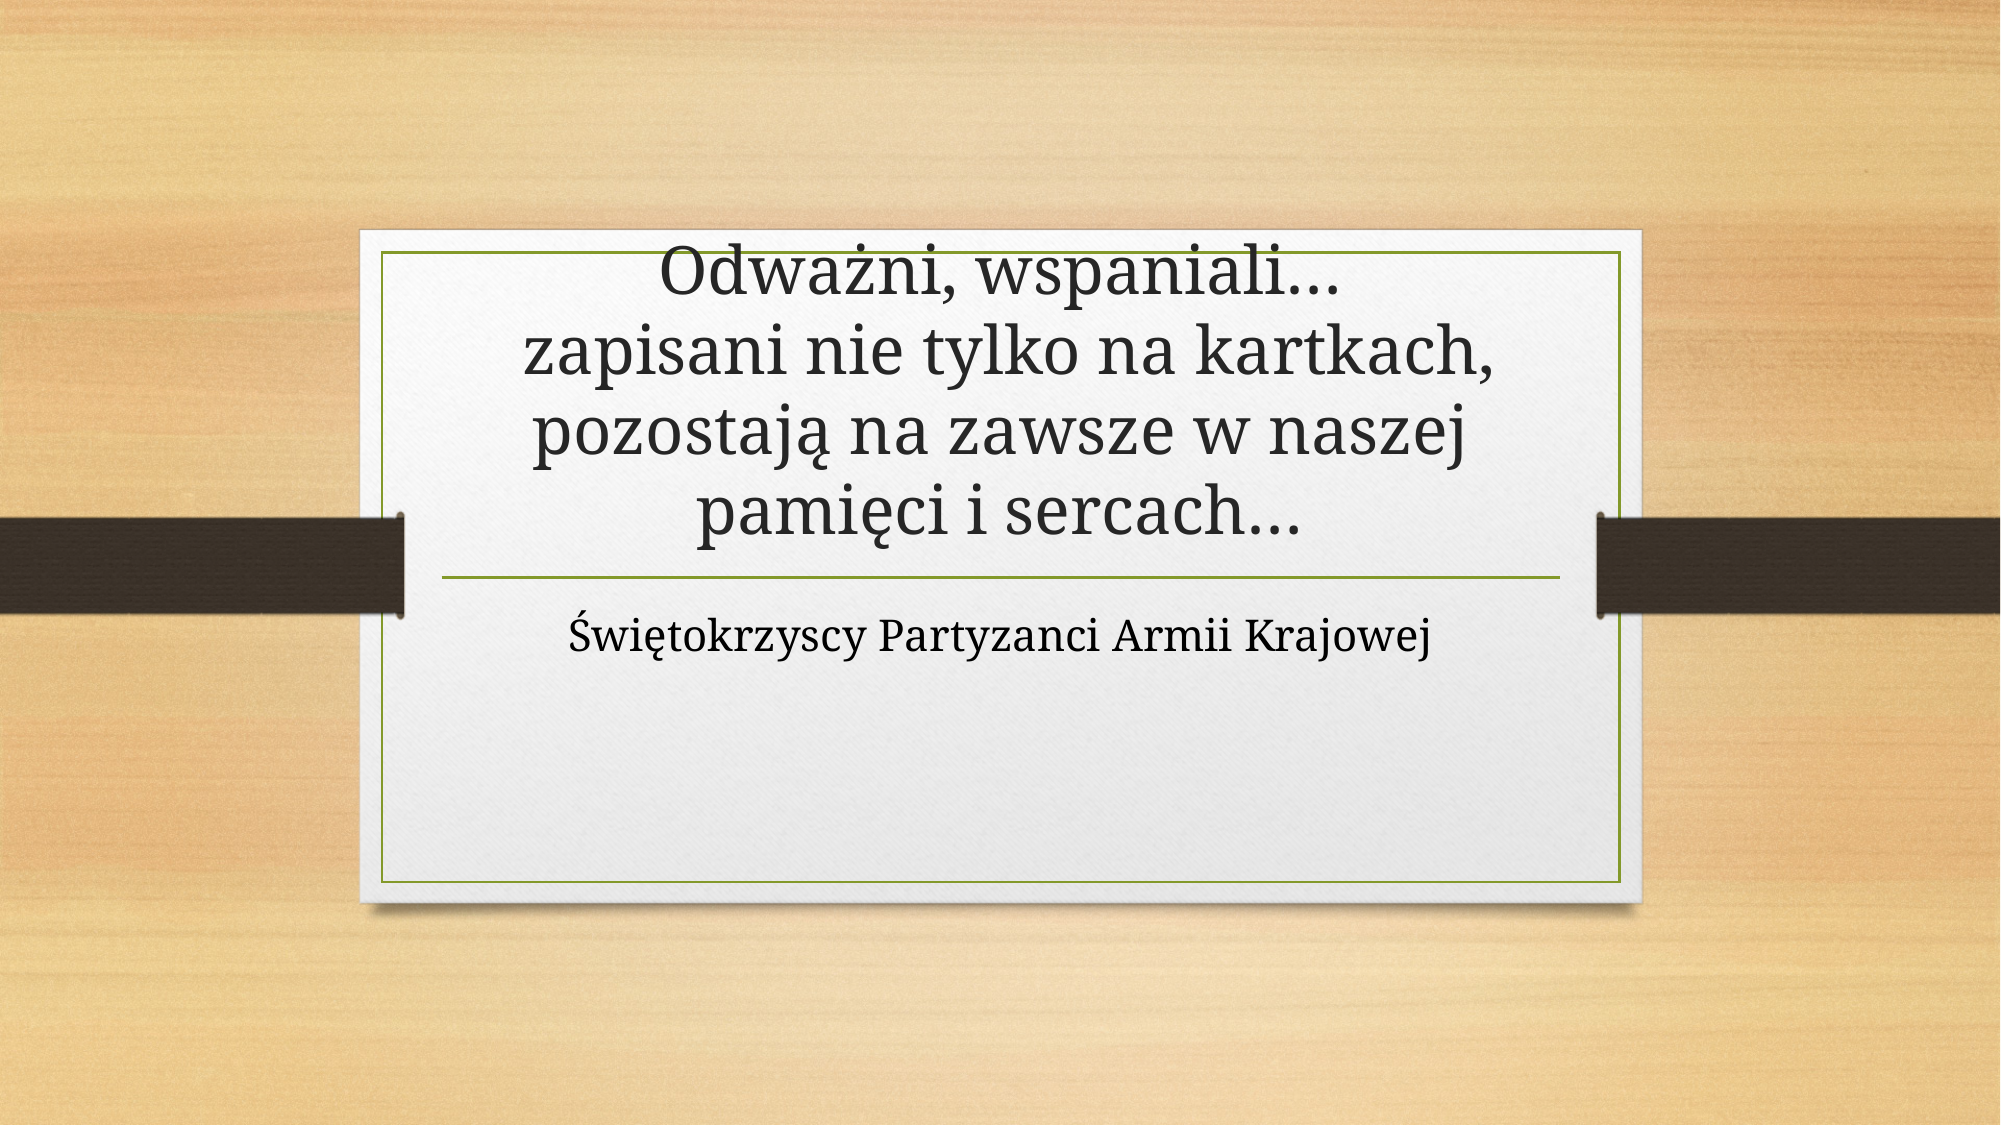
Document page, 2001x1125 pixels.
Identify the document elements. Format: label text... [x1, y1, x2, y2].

title Odważni, wspaniali… zapisani nie tylko na kartkach, pozostają na zawsze w naszej pamięci i sercach… [441, 306, 1560, 556]
subtitle Świętokrzyscy Partyzanci Armii Krajowej [441, 600, 1560, 817]
picture [0, 0, 2001, 1125]
